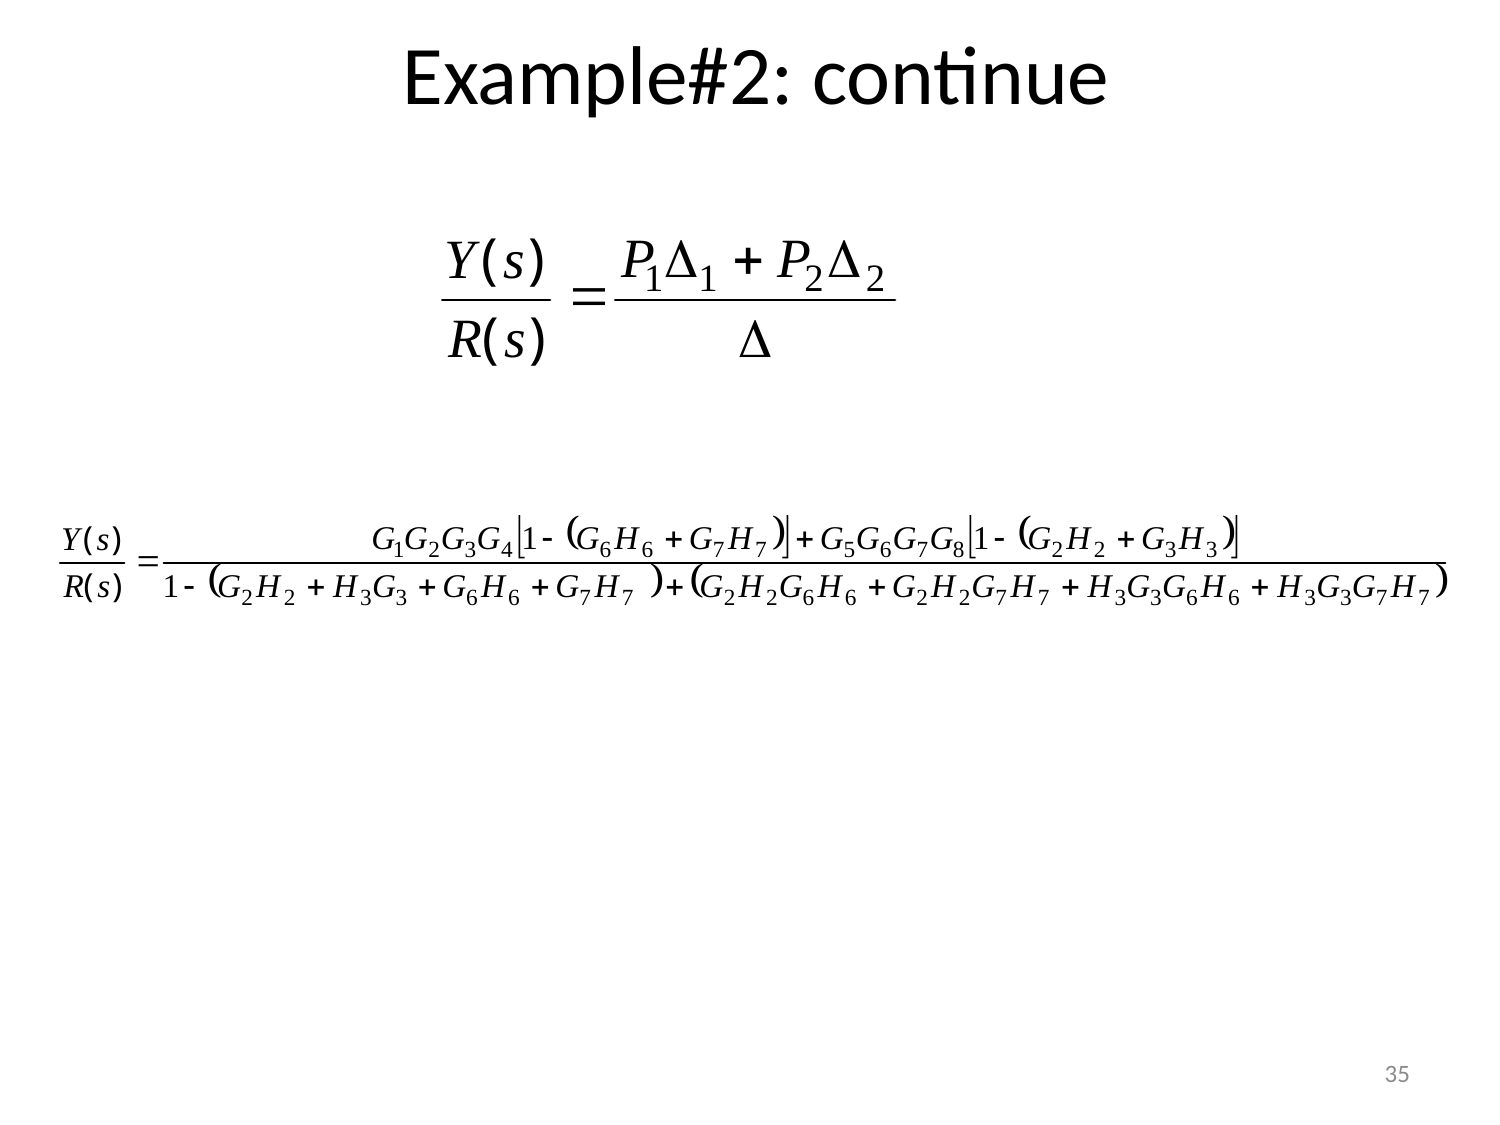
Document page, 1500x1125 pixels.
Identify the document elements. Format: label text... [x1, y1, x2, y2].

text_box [430, 219, 908, 375]
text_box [52, 514, 1453, 615]
slide_number 35 [1074, 1042, 1425, 1103]
text_box Example#2: continue [74, 0, 1438, 148]
